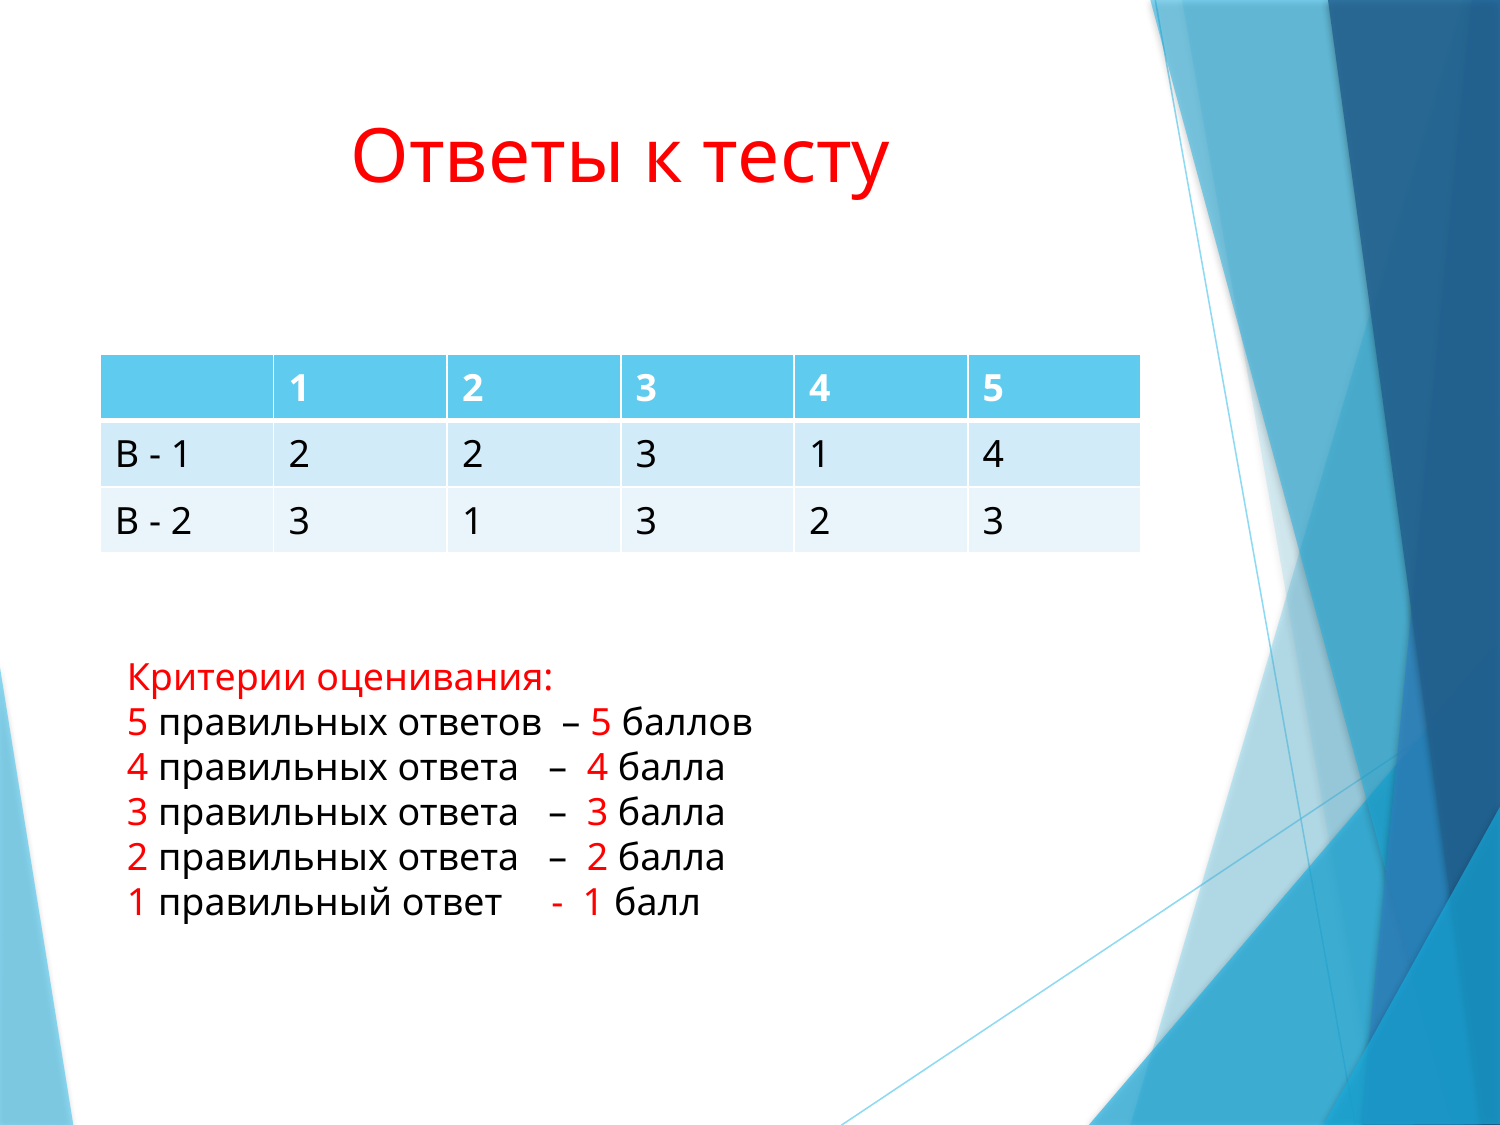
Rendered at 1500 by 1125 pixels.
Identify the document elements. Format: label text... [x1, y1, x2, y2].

table_cell 1 [448, 488, 620, 552]
title Ответы к тесту [99, 99, 1142, 317]
table_cell 4 [969, 423, 1140, 486]
table_cell 2 [274, 423, 446, 486]
table_header 4 [795, 355, 967, 418]
text_box Критерии оценивания: 5 правильных ответов – 5 баллов 4 правильных ответа – 4 балла 3 правильных ответа – 3 балла 2 правильных ответа – 2 балла 1 правильный ответ - 1 балл [112, 645, 863, 930]
table_header 1 [274, 355, 446, 418]
table_header 2 [448, 355, 620, 418]
table_header 5 [969, 355, 1140, 418]
table_cell 3 [622, 488, 793, 552]
table_cell 3 [274, 488, 446, 552]
table_header [101, 355, 273, 418]
table_cell 3 [622, 423, 793, 486]
table_cell 2 [795, 488, 967, 552]
table_cell В - 1 [101, 423, 273, 486]
table_cell 3 [969, 488, 1140, 552]
table_cell В - 2 [101, 488, 273, 552]
table_header 3 [622, 355, 793, 418]
table_cell 1 [795, 423, 967, 486]
table_cell 2 [448, 423, 620, 486]
